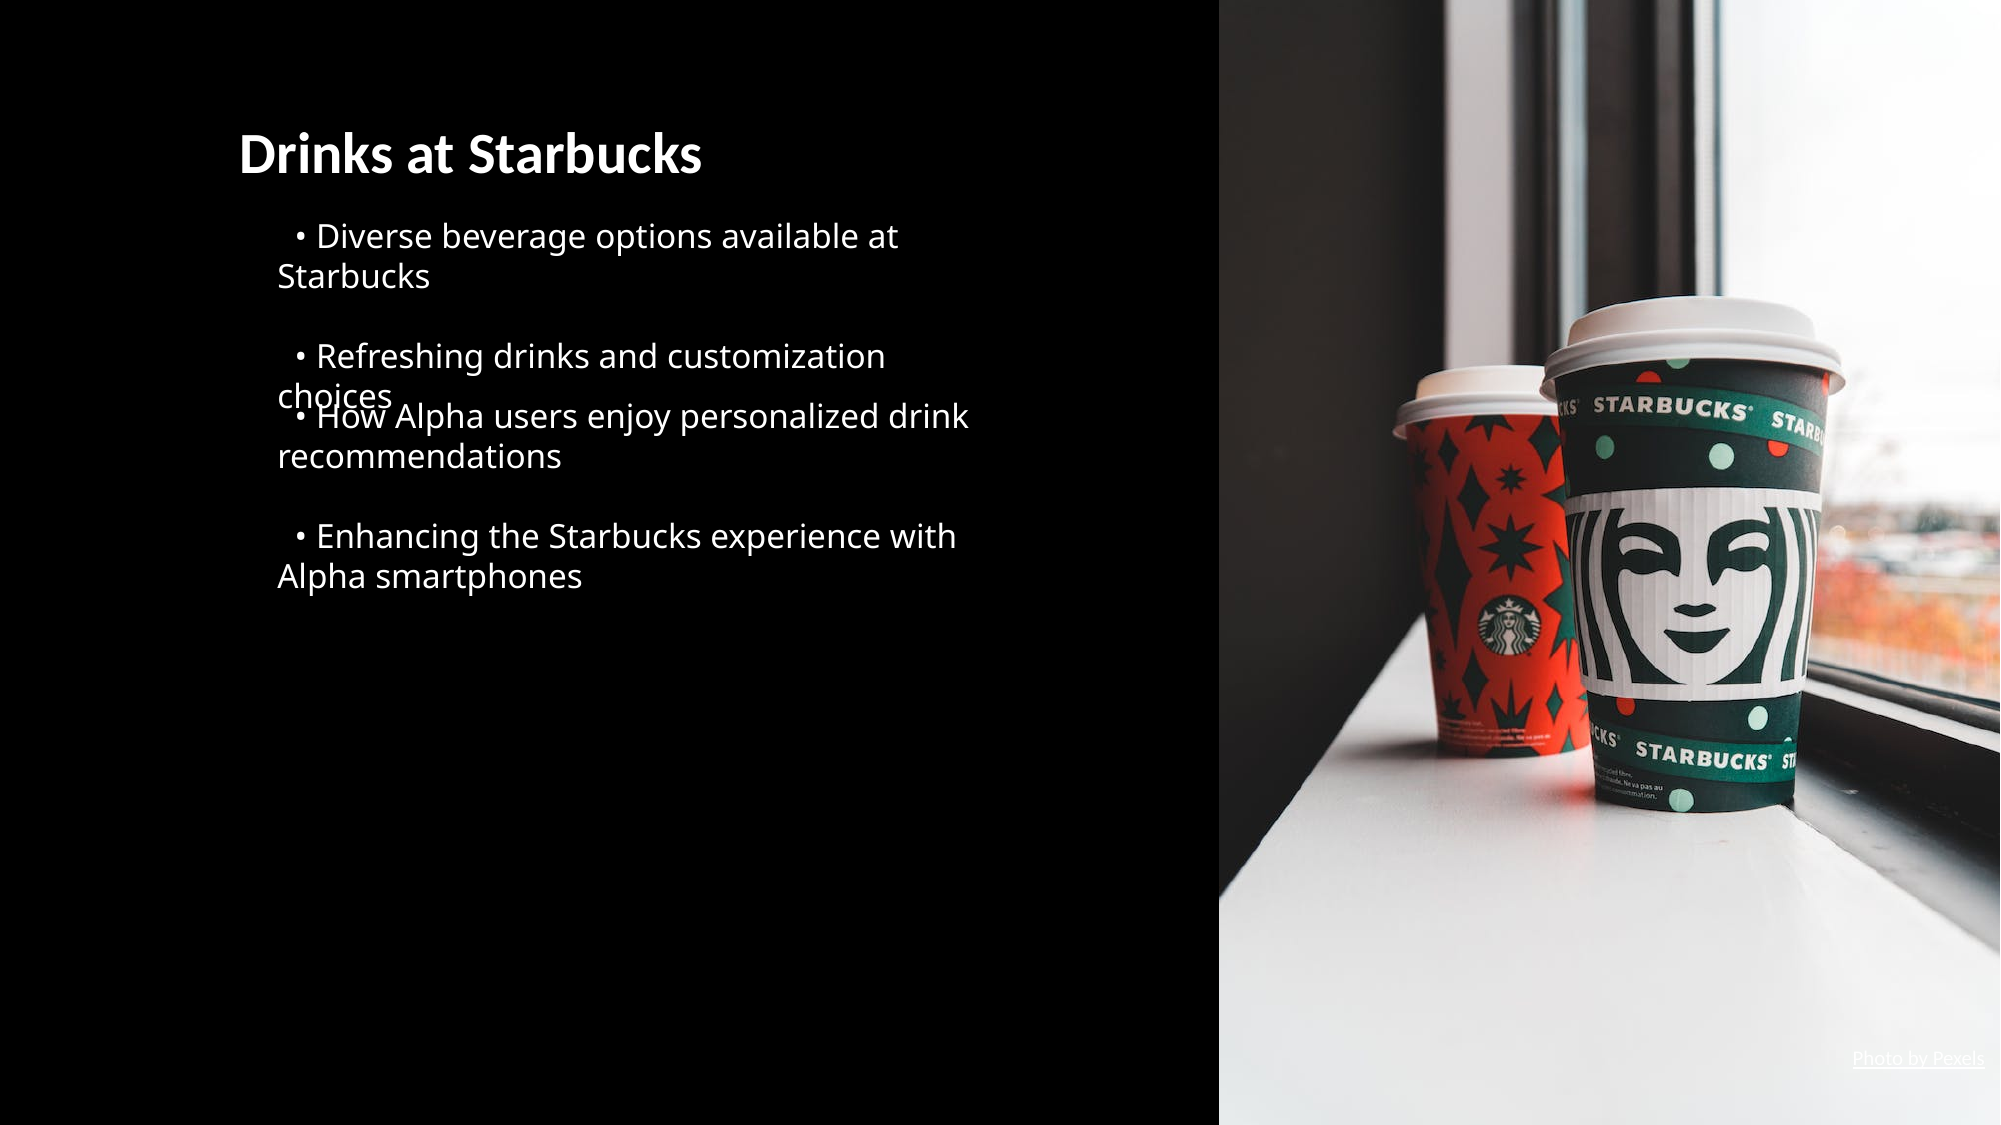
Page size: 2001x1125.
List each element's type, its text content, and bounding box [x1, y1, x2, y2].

text_box Drinks at Starbucks [225, 112, 1219, 188]
text_box • Diverse beverage options available at Starbucks [262, 217, 1013, 293]
picture [1219, 0, 2000, 1125]
text_box • How Alpha users enjoy personalized drink recommendations [262, 397, 1013, 473]
text_box • Refreshing drinks and customization choices [262, 337, 1013, 397]
text_box • Enhancing the Starbucks experience with Alpha smartphones [262, 517, 1013, 593]
